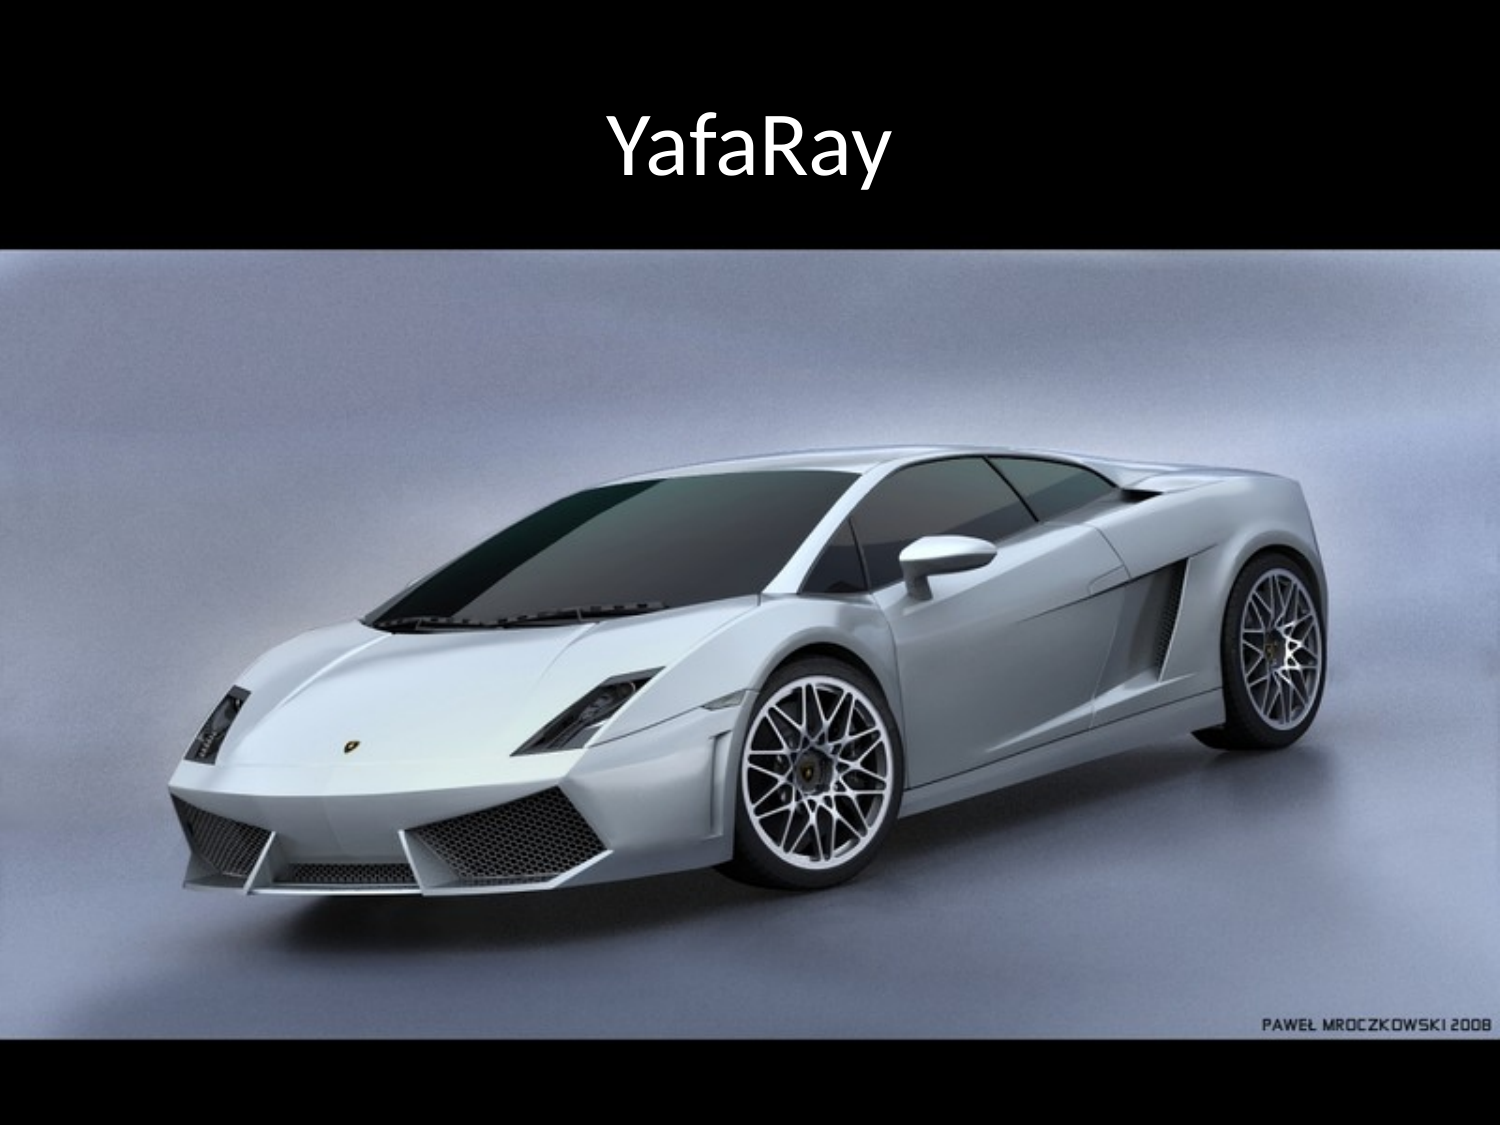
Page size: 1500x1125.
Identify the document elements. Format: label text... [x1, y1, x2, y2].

picture [0, 231, 1500, 1059]
title YafaRay [75, 45, 1425, 230]
